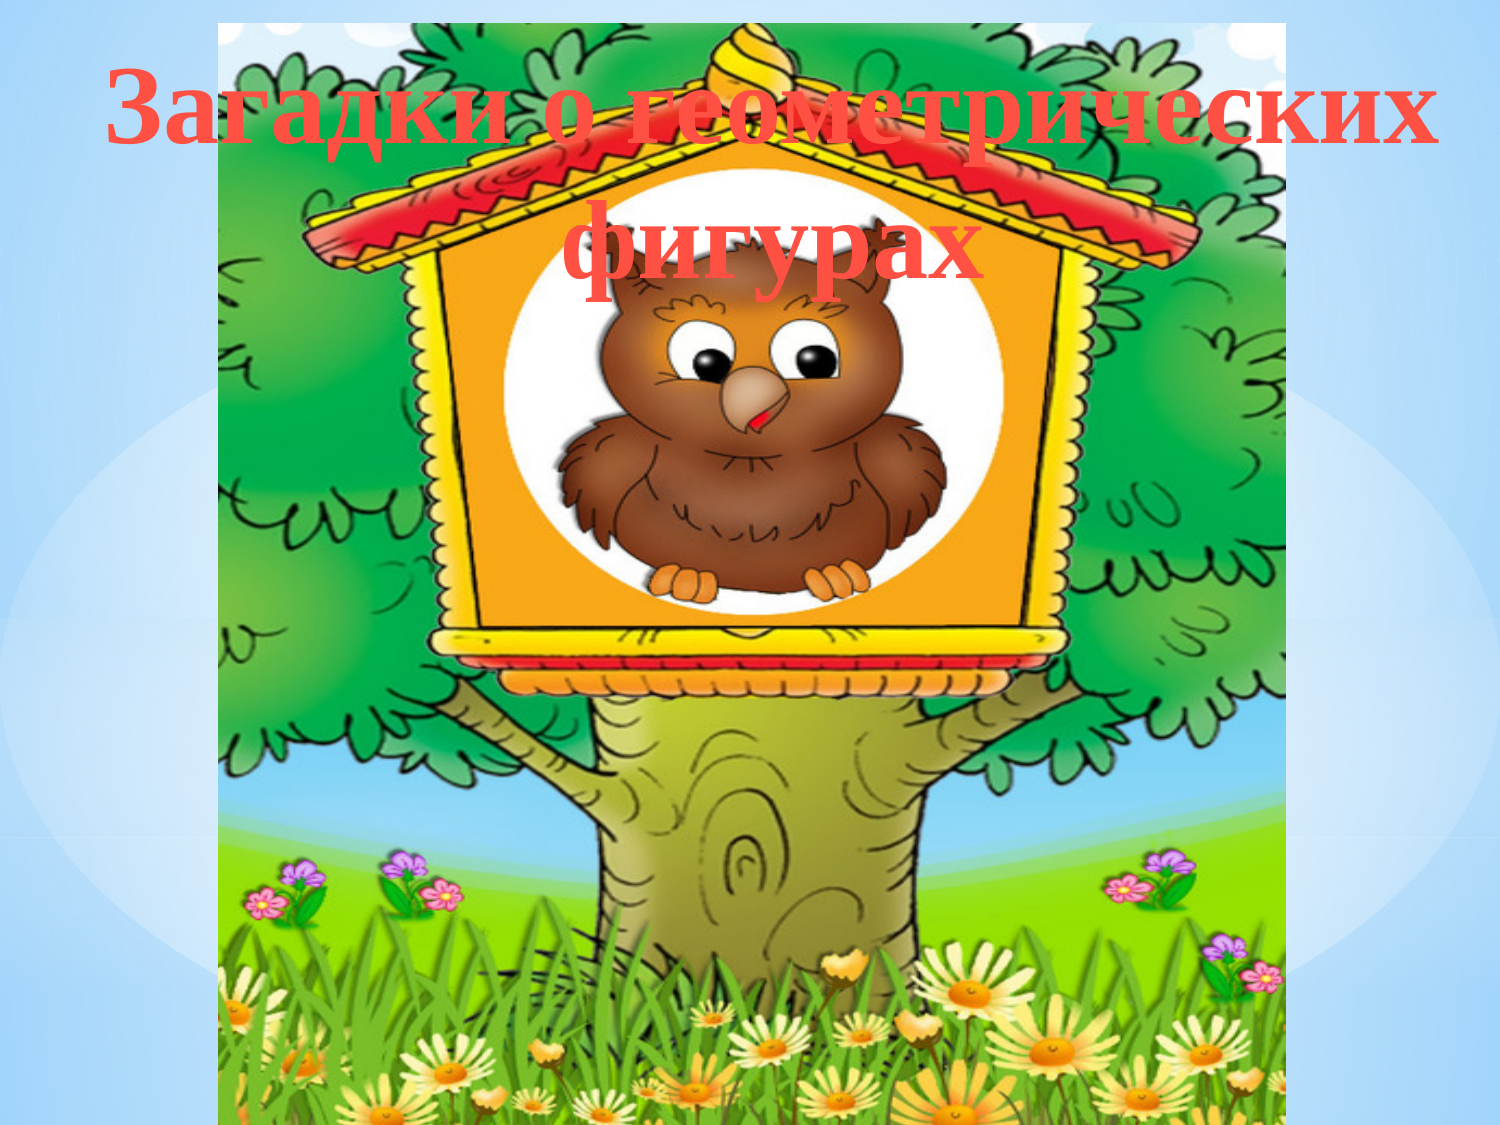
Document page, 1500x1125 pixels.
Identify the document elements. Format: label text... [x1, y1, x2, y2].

text_box Загадки о геометрических фигурах [76, 23, 215, 309]
picture [218, 22, 1286, 1125]
text_box Загадки о геометрических фигурах [1288, 23, 1469, 309]
